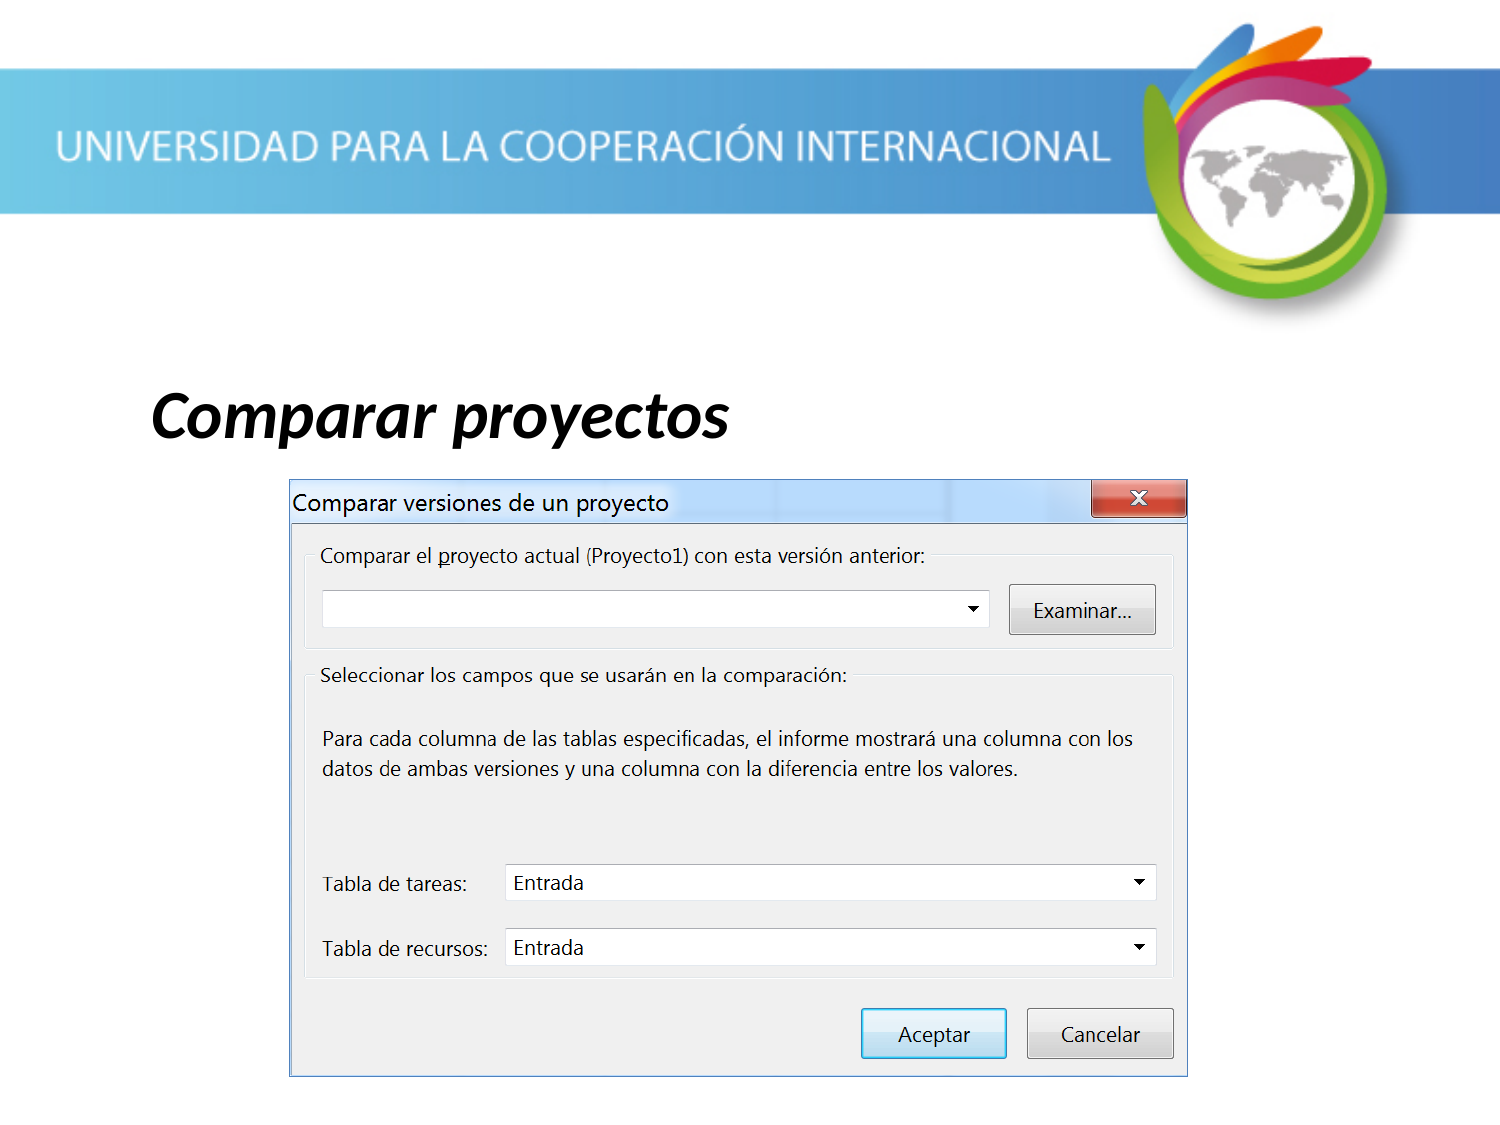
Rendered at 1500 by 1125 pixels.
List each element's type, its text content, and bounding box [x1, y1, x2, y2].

picture [0, 0, 1500, 1125]
text_box Comparar proyectos [136, 361, 1425, 527]
